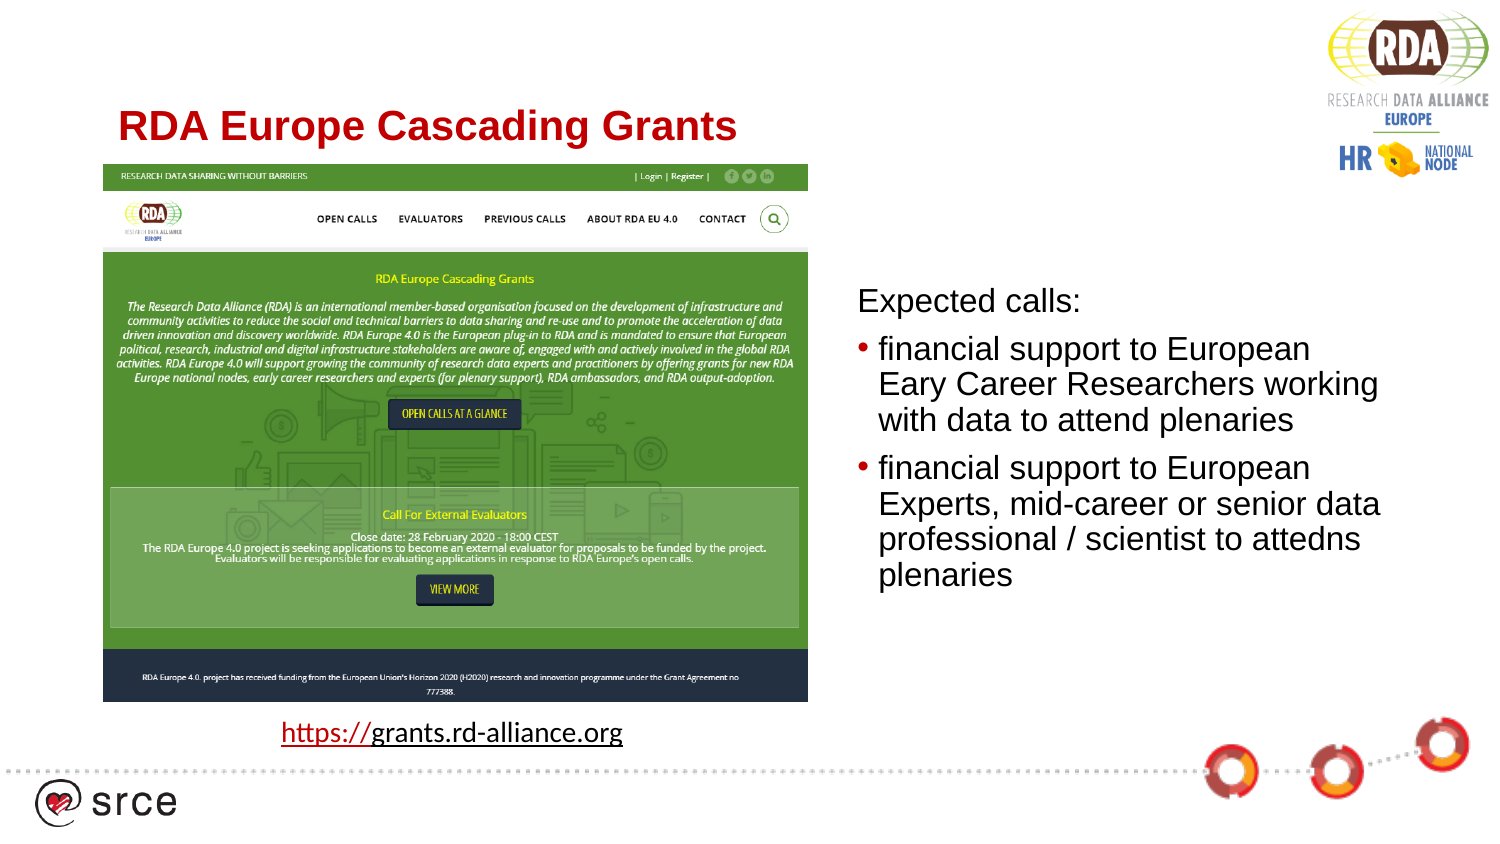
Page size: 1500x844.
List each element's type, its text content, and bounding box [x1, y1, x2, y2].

text_box https://grants.rd-alliance.org [103, 702, 808, 764]
title RDA Europe Cascading Grants [103, 44, 1397, 208]
picture [0, 705, 1487, 827]
picture [103, 164, 808, 702]
list Expected calls: financial support to European Eary Career Researchers working with data to attend plenaries financial support to European Experts, mid-career or senior data professional / scientist to attedns plenaries [842, 224, 1397, 760]
picture [1316, 1, 1500, 187]
